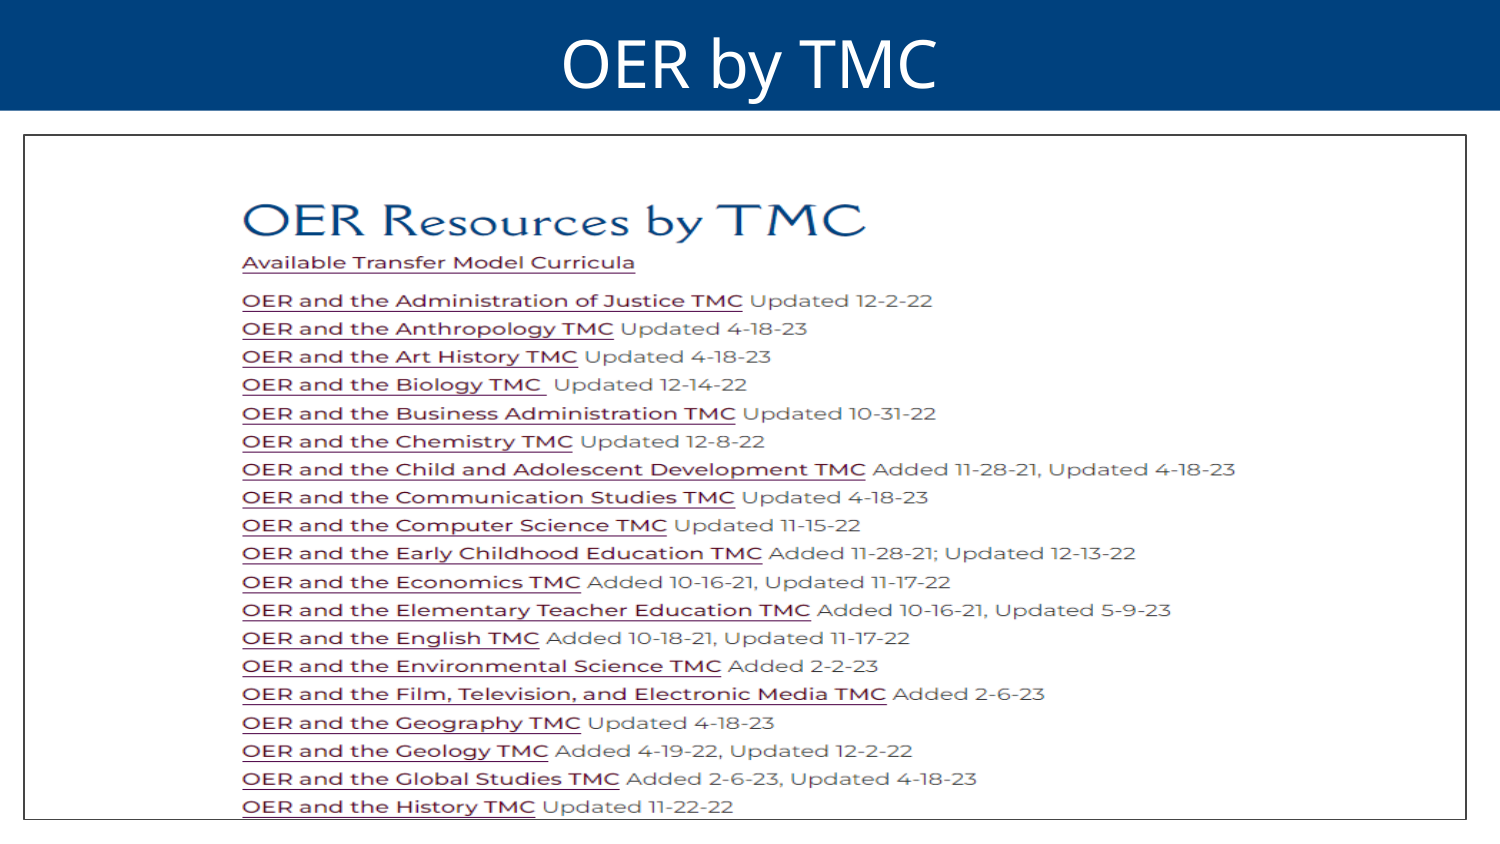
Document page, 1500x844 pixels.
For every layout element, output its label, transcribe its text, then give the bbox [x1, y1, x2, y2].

title OER by TMC [0, 0, 1500, 111]
picture [24, 135, 1466, 819]
